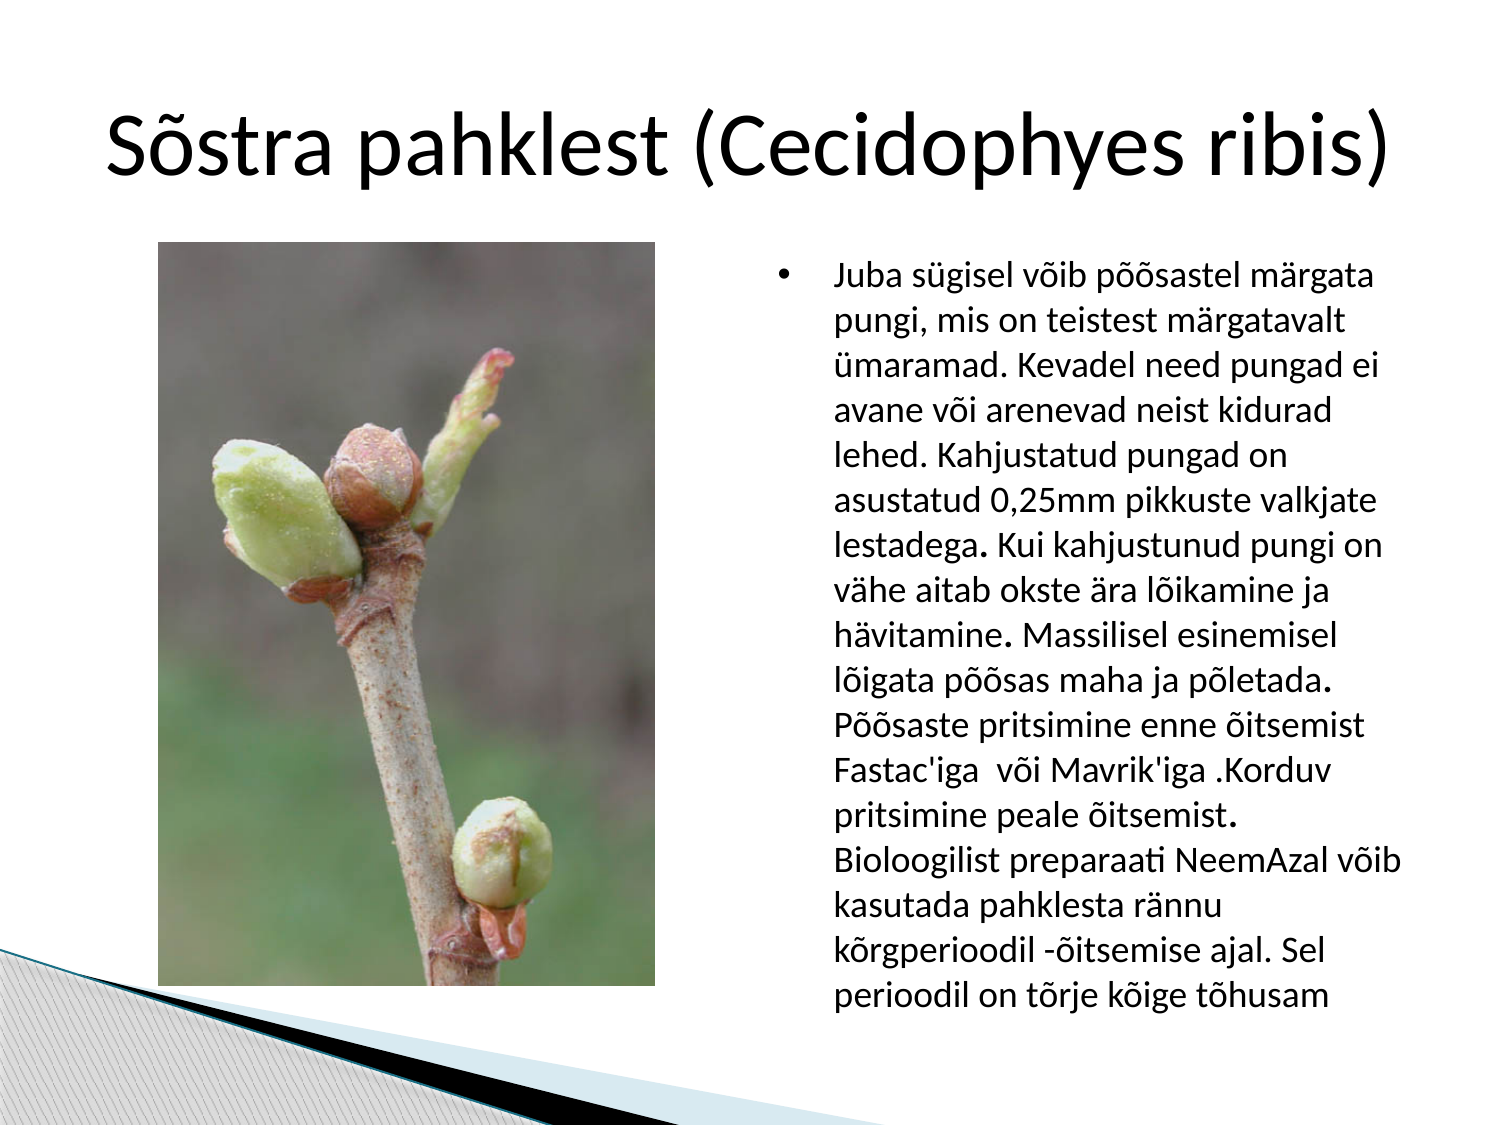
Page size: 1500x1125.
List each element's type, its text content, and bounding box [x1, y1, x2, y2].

title Sõstra pahklest (Cecidophyes ribis) [75, 45, 1425, 233]
list Juba sügisel võib põõsastel märgata pungi, mis on teistest märgatavalt ümaramad. Kevadel need pungad ei avane või arenevad neist kidurad lehed. Kahjustatud pungad on asustatud 0,25mm pikkuste valkjate lestadega. Kui kahjustunud pungi on vähe aitab okste ära lõikamine ja hävitamine. Massilisel esinemisel lõigata põõsas maha ja põletada. Põõsaste pritsimine enne õitsemist Fastac'iga või Mavrik'iga .Korduv pritsimine peale õitsemist. Bioloogilist preparaati NeemAzal võib kasutada pahklesta rännu kõrgperioodil -õitsemise ajal. Sel perioodil on tõrje kõige tõhusam [762, 243, 1425, 986]
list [157, 242, 655, 986]
